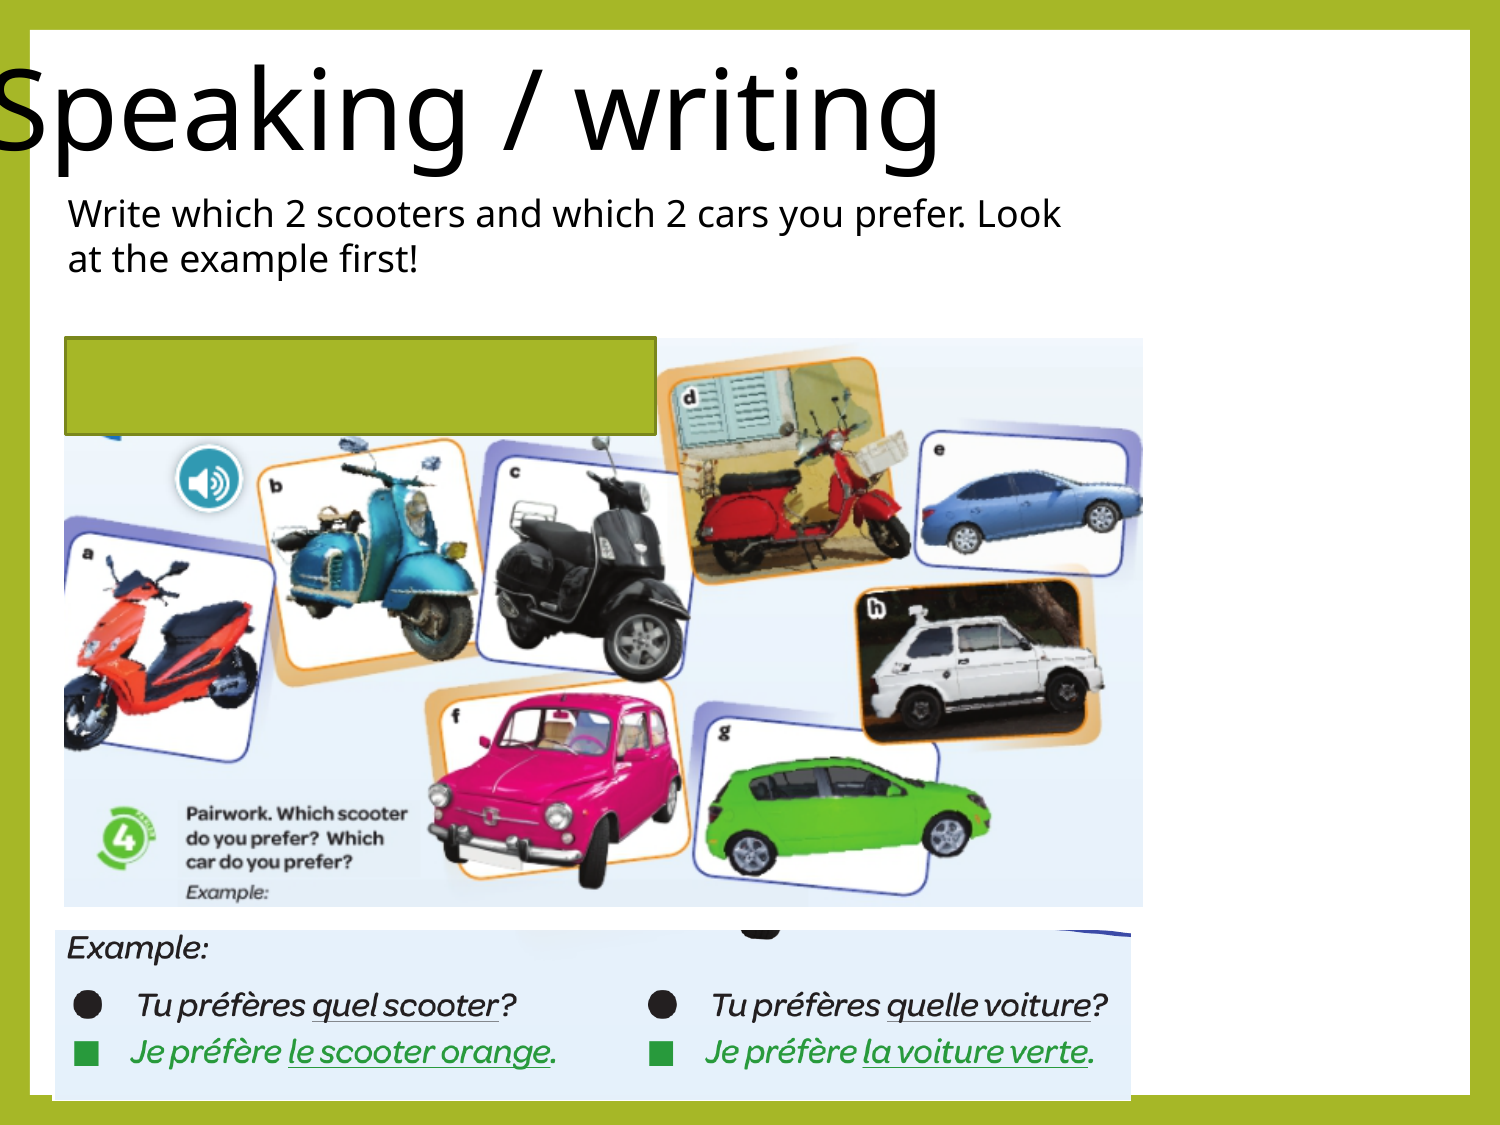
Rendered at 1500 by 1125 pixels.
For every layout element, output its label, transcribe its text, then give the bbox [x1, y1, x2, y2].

text_box Write which 2 scooters and which 2 cars you prefer. Look at the example first! [52, 182, 1093, 288]
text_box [64, 337, 1144, 908]
text_box Speaking / writing [0, 30, 961, 181]
picture [52, 924, 1131, 1102]
